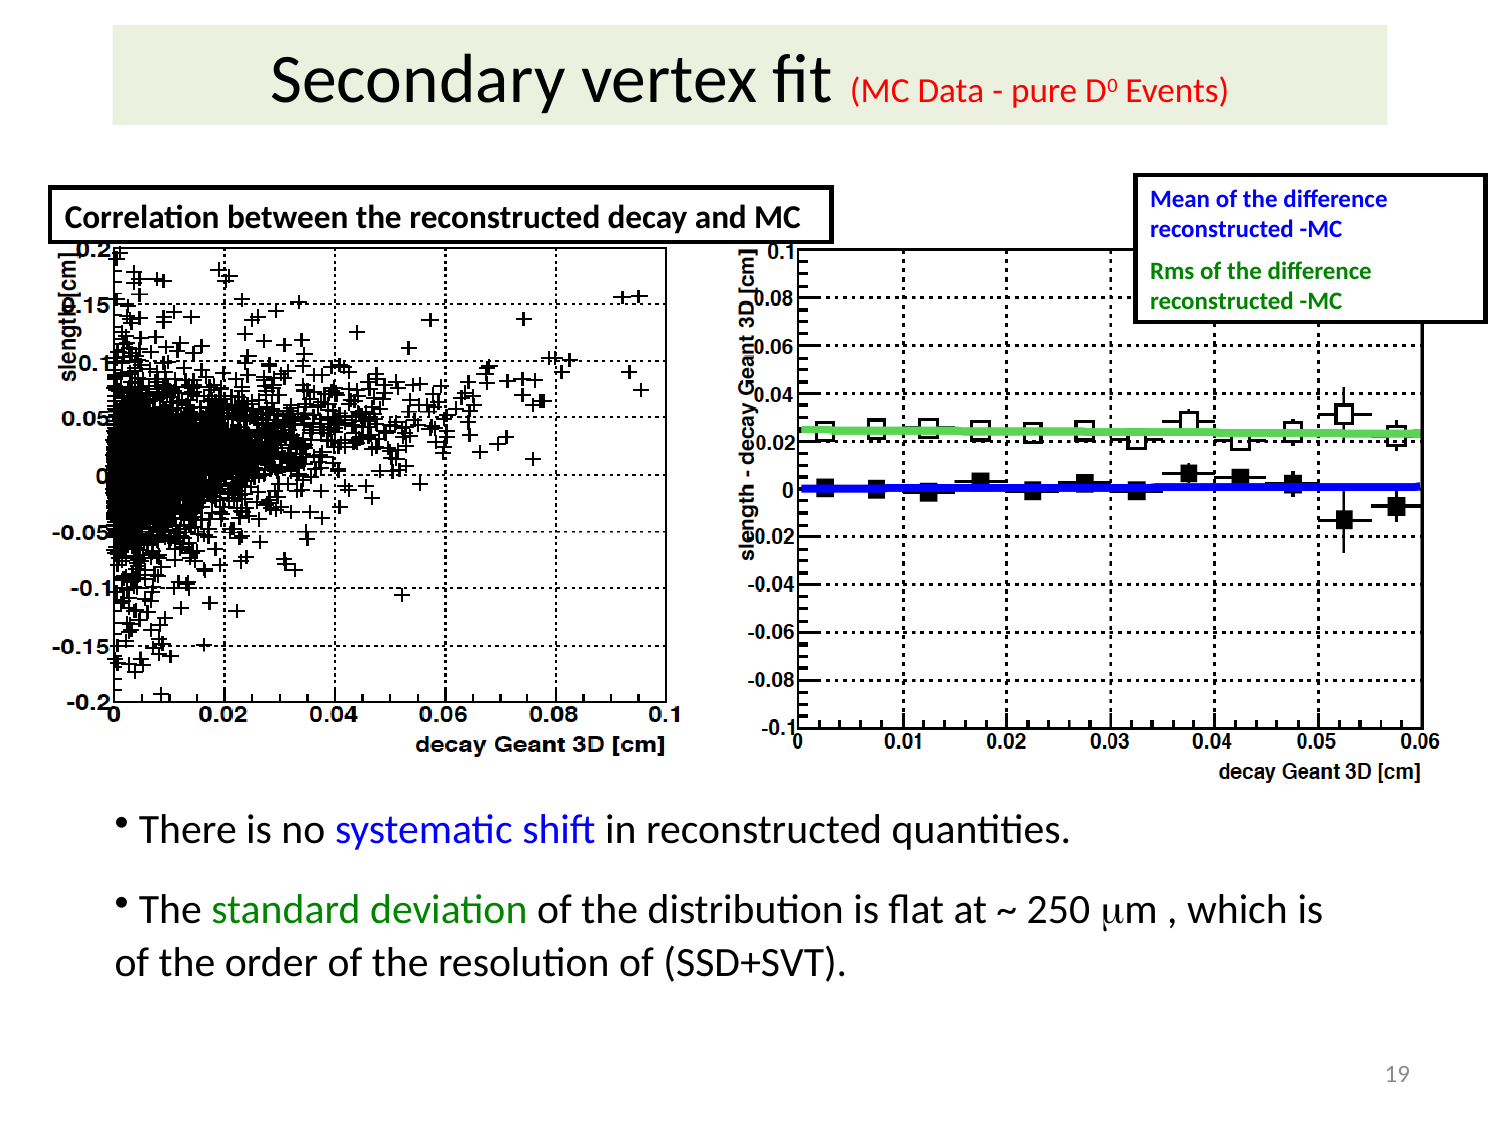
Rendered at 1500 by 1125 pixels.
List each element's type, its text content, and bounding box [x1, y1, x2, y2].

text_box There is no systematic shift in reconstructed quantities. The standard deviation of the distribution is flat at ~ 250 m , which is of the order of the resolution of (SSD+SVT). [99, 800, 1363, 994]
picture [10, 174, 707, 772]
picture [721, 174, 1499, 801]
title Secondary vertex fit (MC Data - pure D0 Events) [112, 24, 1388, 125]
slide_number 19 [1074, 1042, 1425, 1103]
